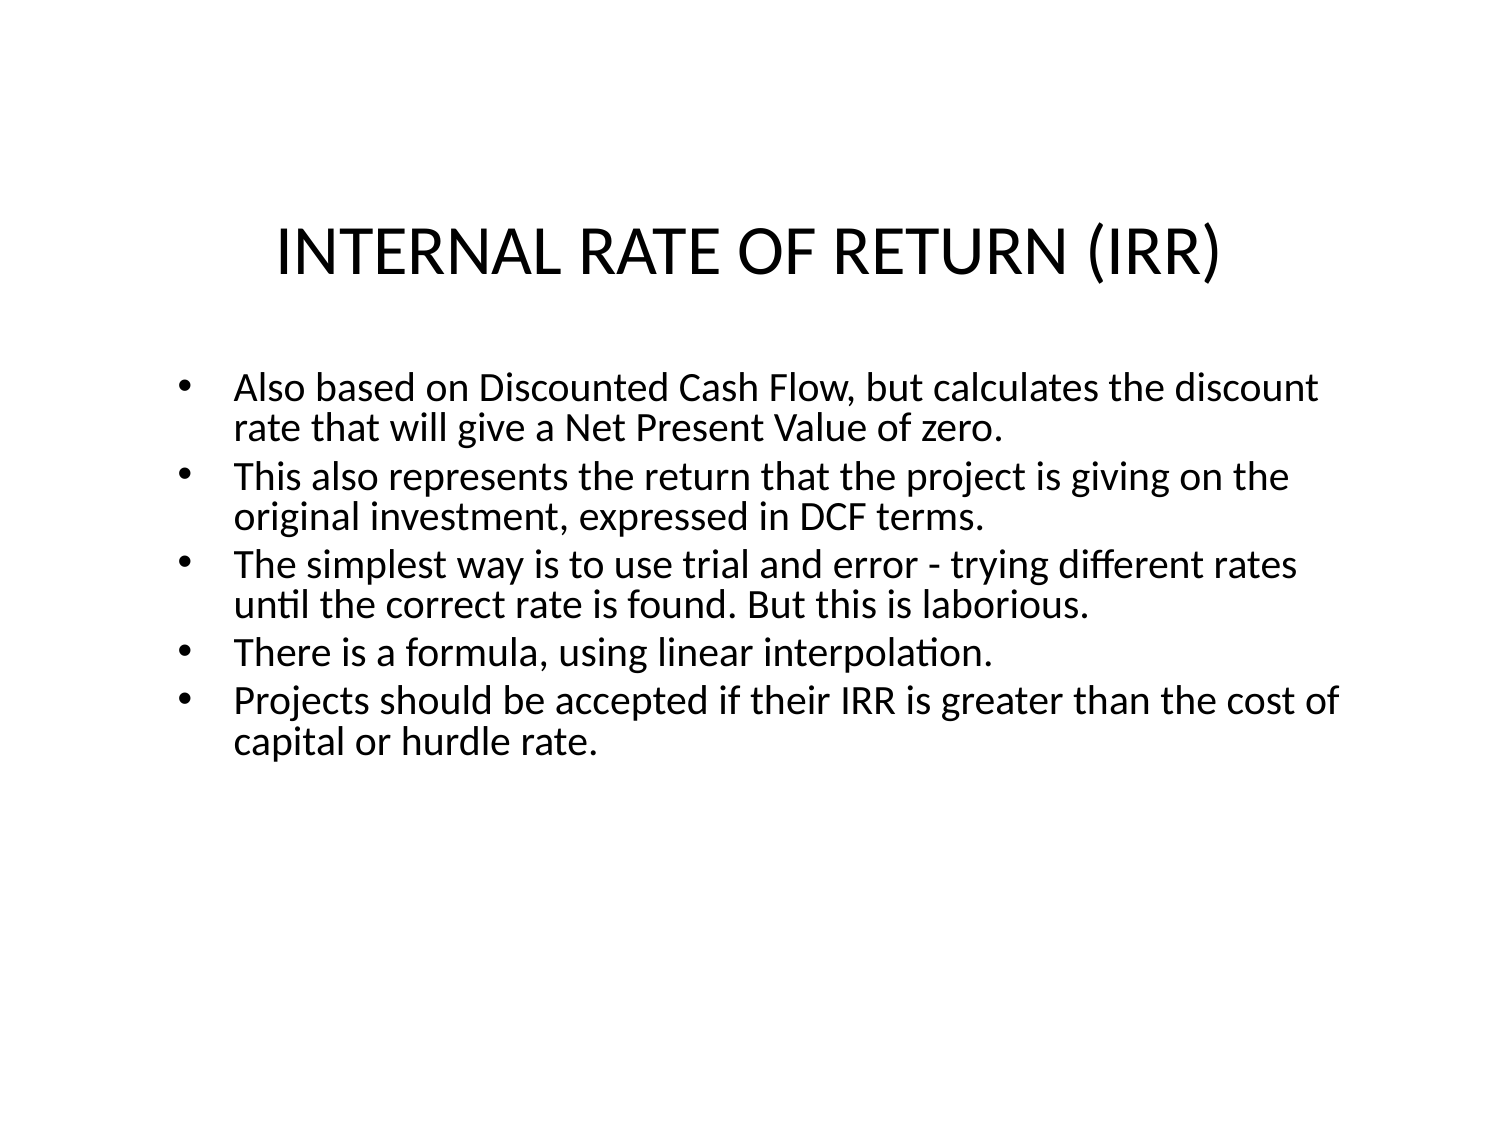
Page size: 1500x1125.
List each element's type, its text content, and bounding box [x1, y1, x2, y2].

title INTERNAL RATE OF RETURN (IRR) [146, 167, 1354, 325]
list Also based on Discounted Cash Flow, but calculates the discount rate that will give a Net Present Value of zero. This also represents the return that the project is giving on the original investment, expressed in DCF terms. The simplest way is to use trial and error - trying different rates until the correct rate is found. But this is laborious. There is a formula, using linear interpolation. Projects should be accepted if their IRR is greater than the cost of capital or hurdle rate. [162, 362, 1370, 828]
